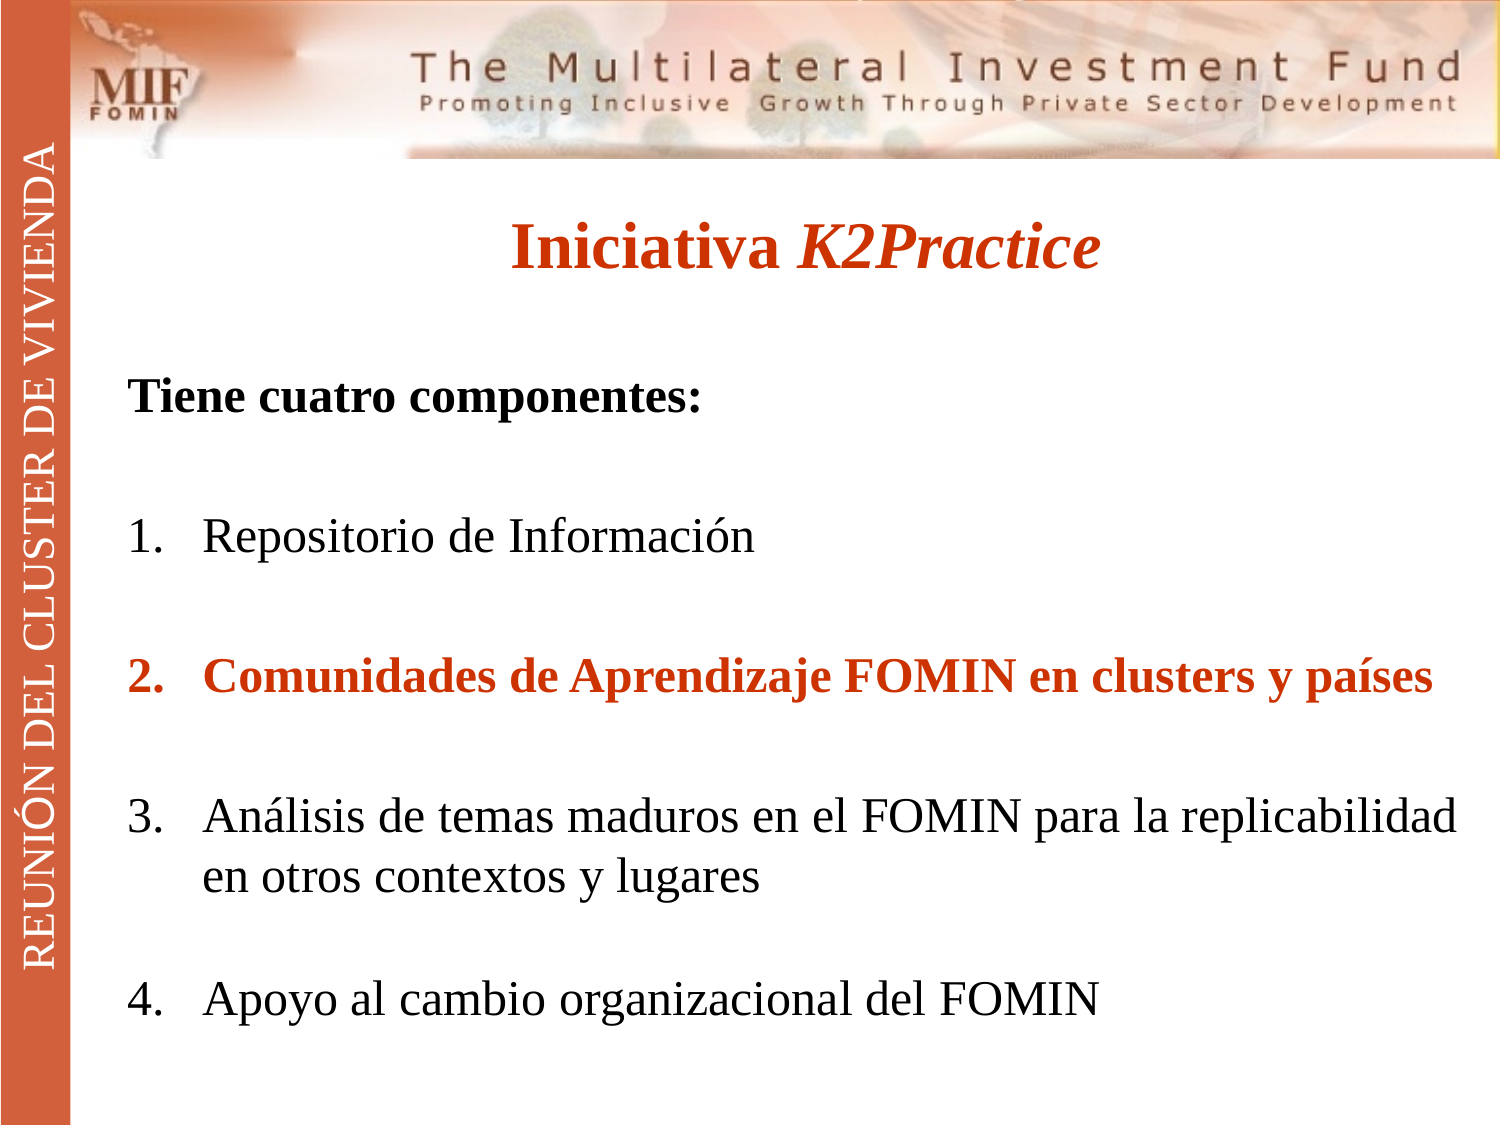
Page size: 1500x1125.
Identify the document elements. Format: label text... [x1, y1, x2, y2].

text_box Iniciativa K2Practice Tiene cuatro componentes: Repositorio de Información Comunidades de Aprendizaje FOMIN en clusters y países Análisis de temas maduros en el FOMIN para la replicabilidad en otros contextos y lugares 4. Apoyo al cambio organizacional del FOMIN [112, 166, 1500, 1034]
picture [62, 0, 1500, 160]
text_box REUNIÓN DEL CLUSTER DE VIVIENDA [0, 0, 71, 1125]
